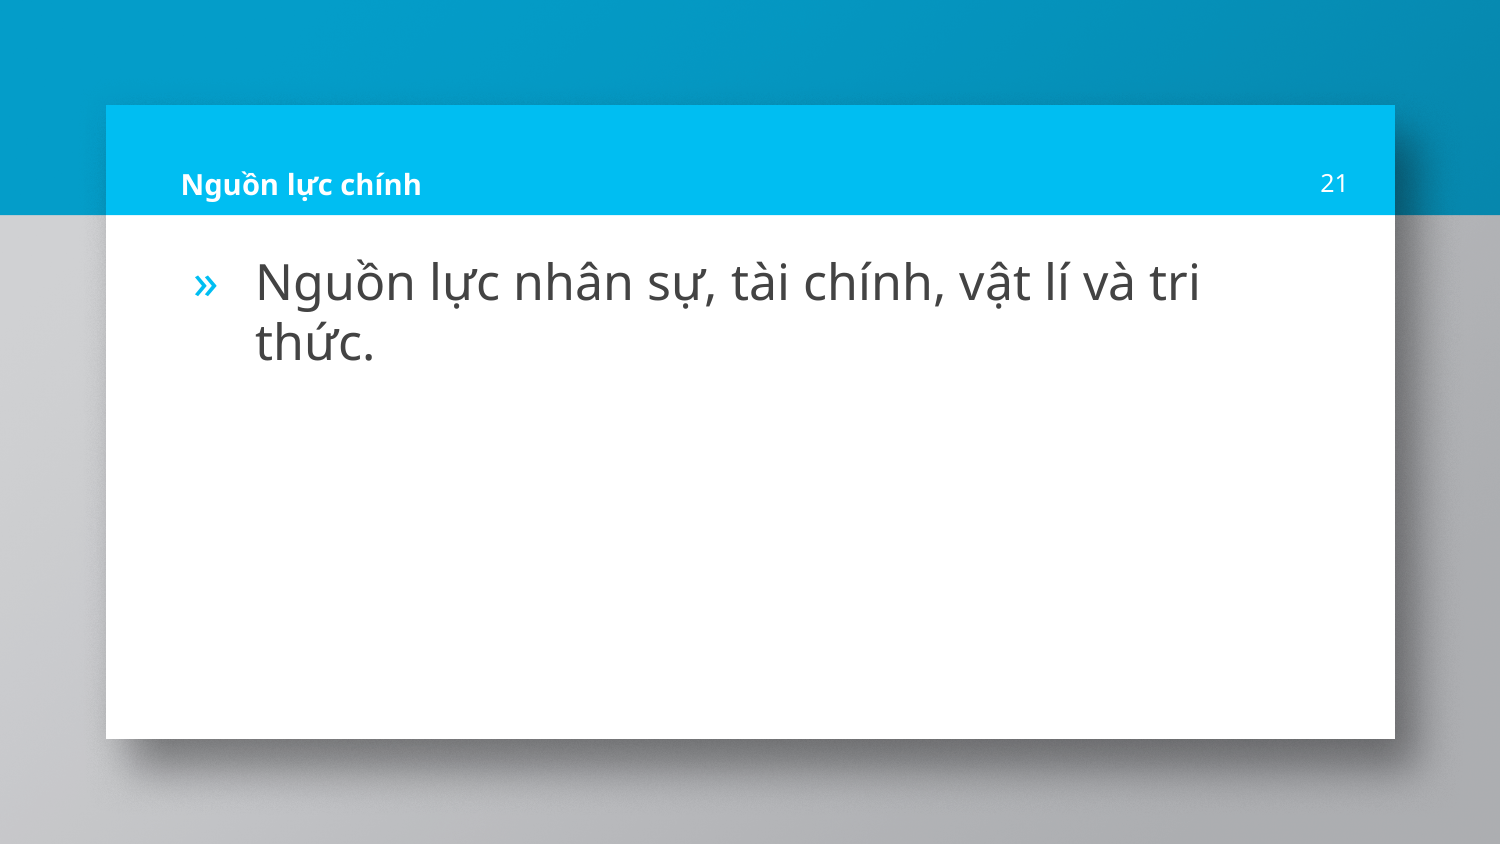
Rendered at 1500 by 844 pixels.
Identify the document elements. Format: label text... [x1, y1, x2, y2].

list Nguồn lực nhân sự, tài chính, vật lí và tri thức. [165, 235, 1336, 692]
picture [0, 216, 1500, 844]
title Nguồn lực chính [165, 106, 1273, 217]
slide_number 21 [1273, 106, 1364, 217]
